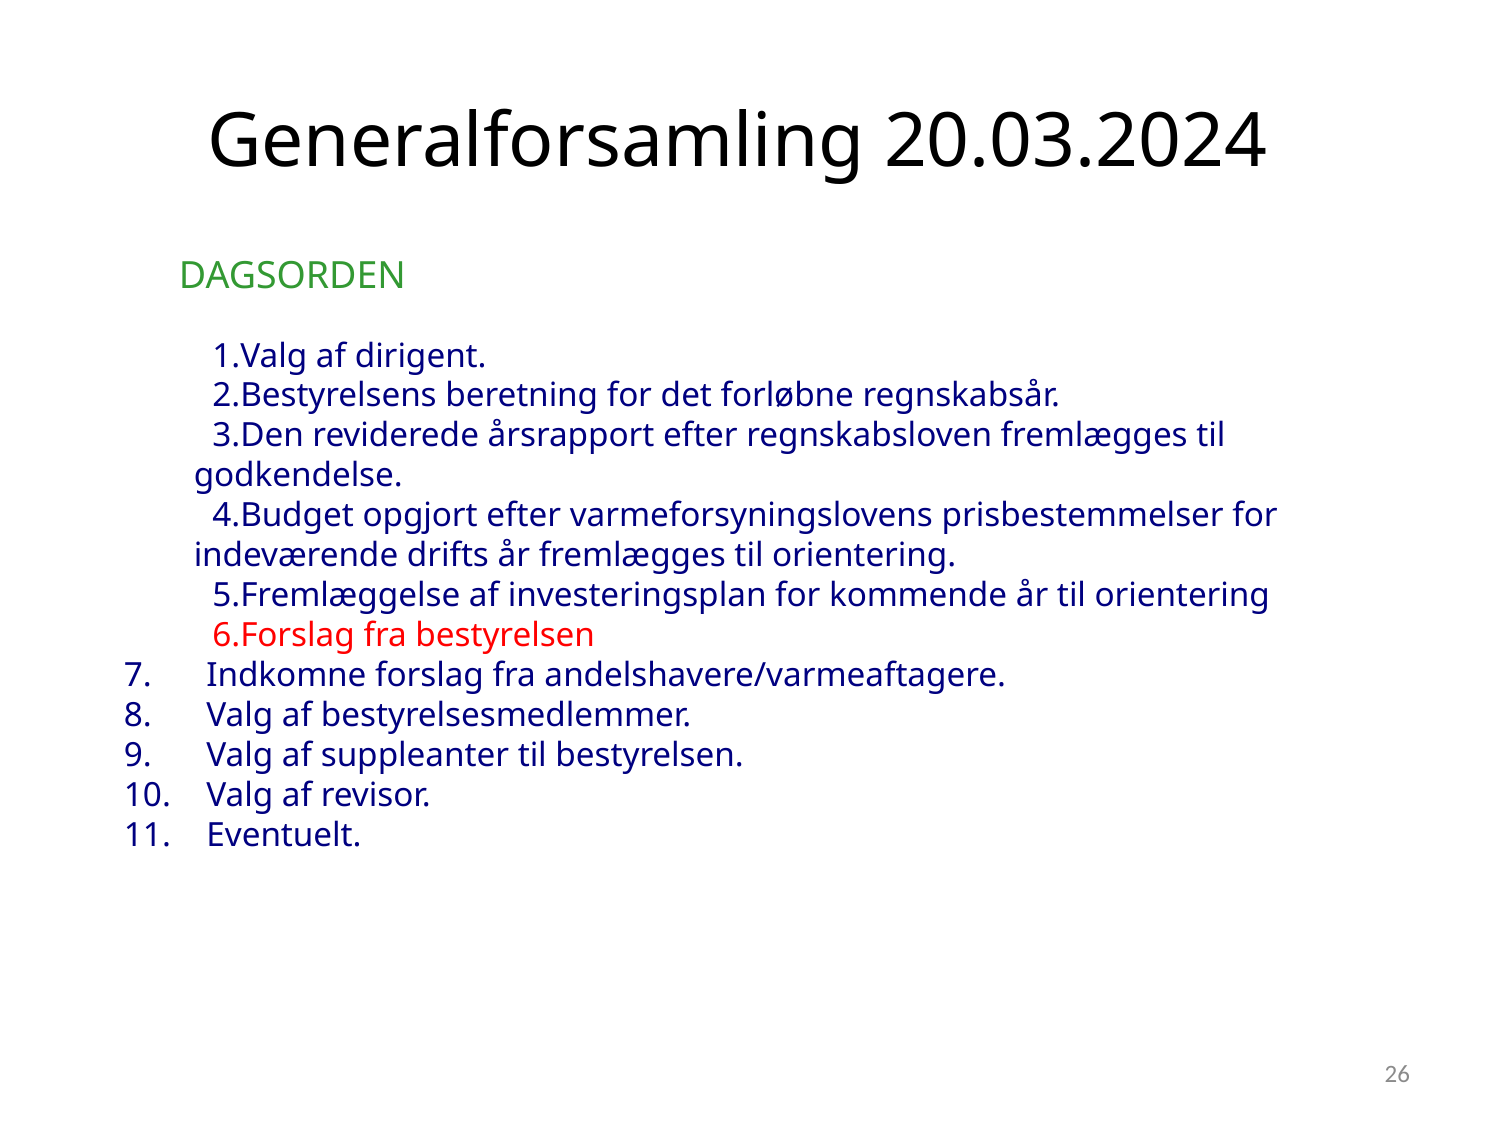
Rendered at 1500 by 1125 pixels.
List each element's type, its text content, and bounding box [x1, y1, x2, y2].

text_box DAGSORDEN [164, 243, 421, 304]
text_box Valg af dirigent. Bestyrelsens beretning for det forløbne regnskabsår. Den reviderede årsrapport efter regnskabsloven fremlægges til godkendelse. Budget opgjort efter varmeforsyningslovens prisbestemmelser for indeværende drifts år fremlægges til orientering. Fremlæggelse af investeringsplan for kommende år til orientering Forslag fra bestyrelsen Indkomne forslag fra andelshavere/varmeaftagere. Valg af bestyrelsesmedlemmer. Valg af suppleanter til bestyrelsen. Valg af revisor. Eventuelt. [123, 326, 1459, 948]
title Generalforsamling 20.03.2024 [100, 42, 1376, 231]
slide_number 26 [1074, 1042, 1425, 1103]
